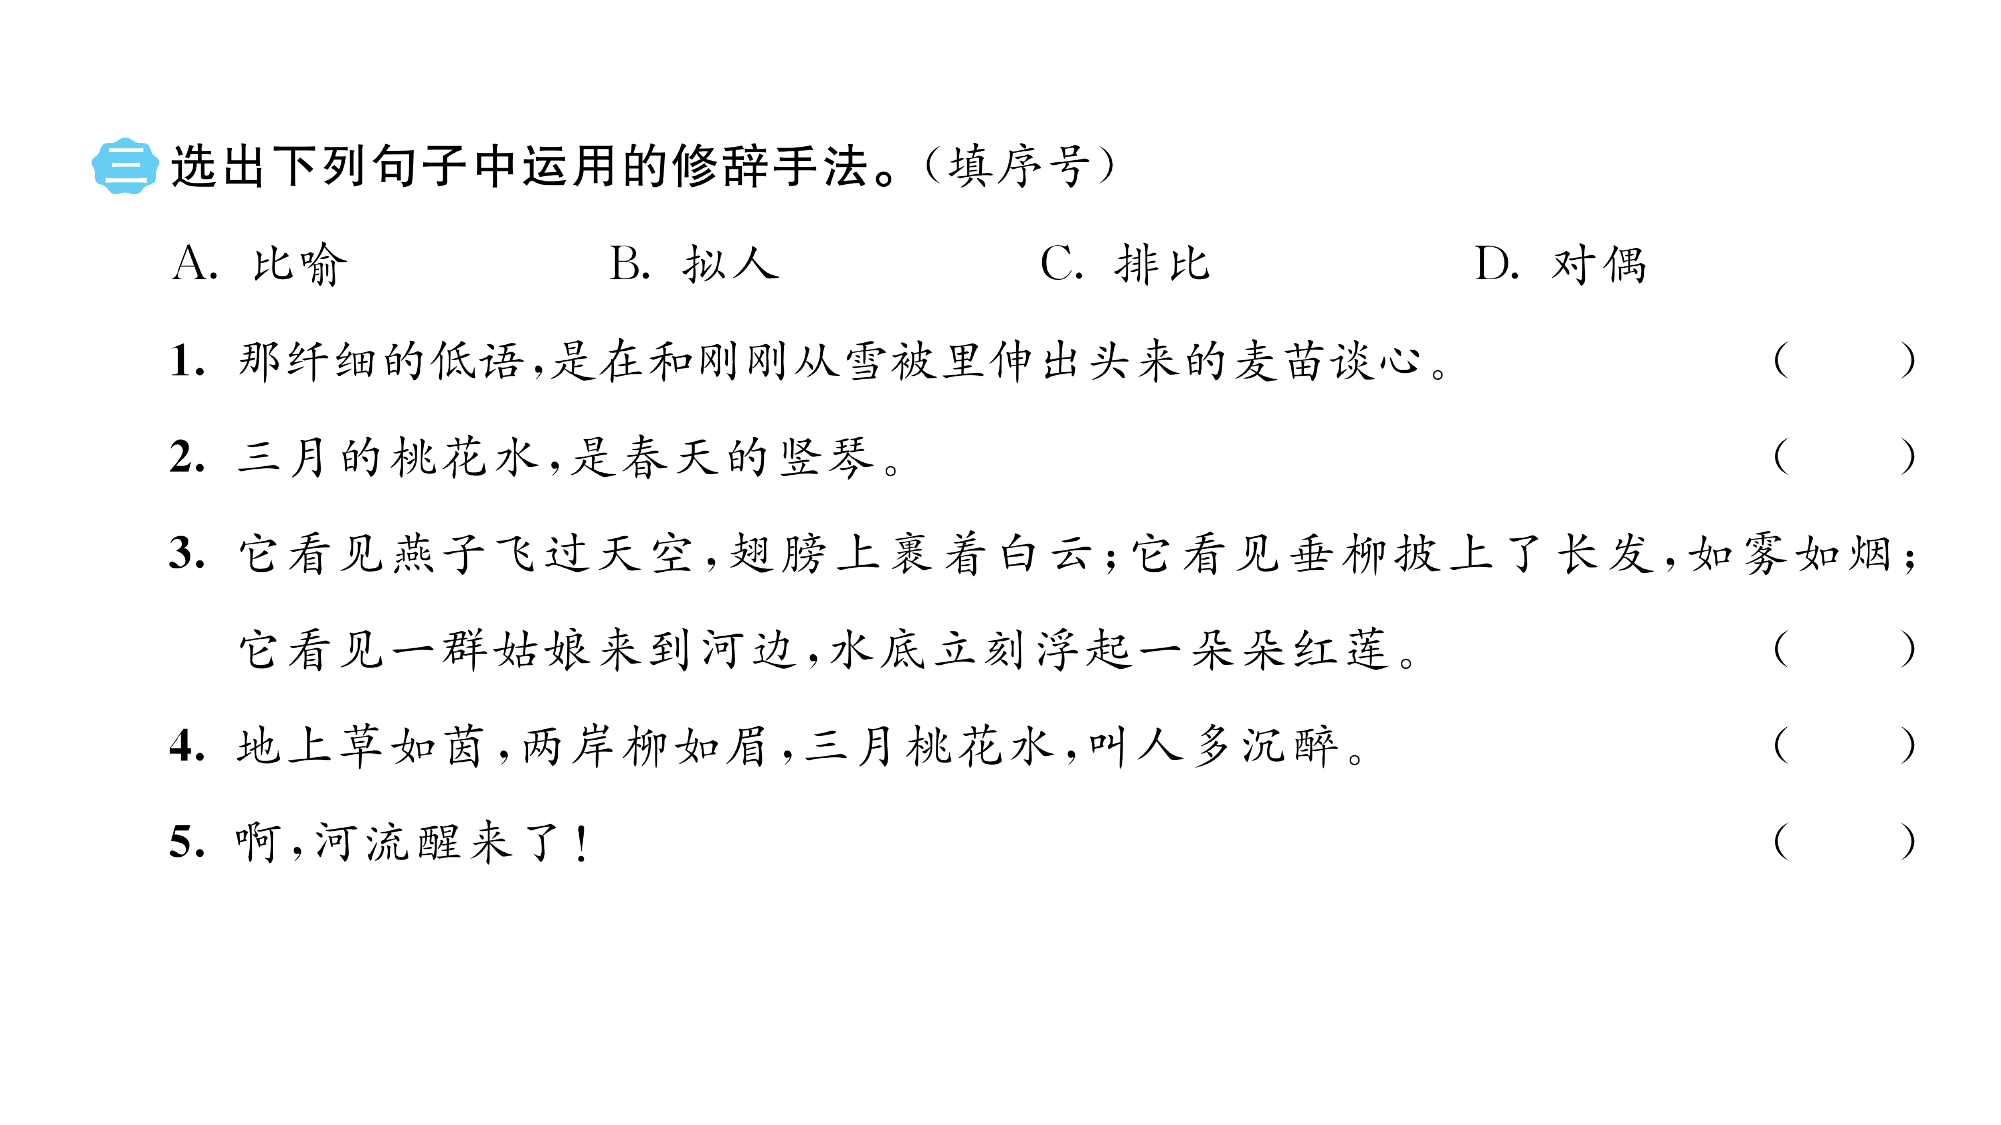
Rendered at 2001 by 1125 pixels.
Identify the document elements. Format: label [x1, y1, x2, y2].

picture [88, 118, 1979, 885]
